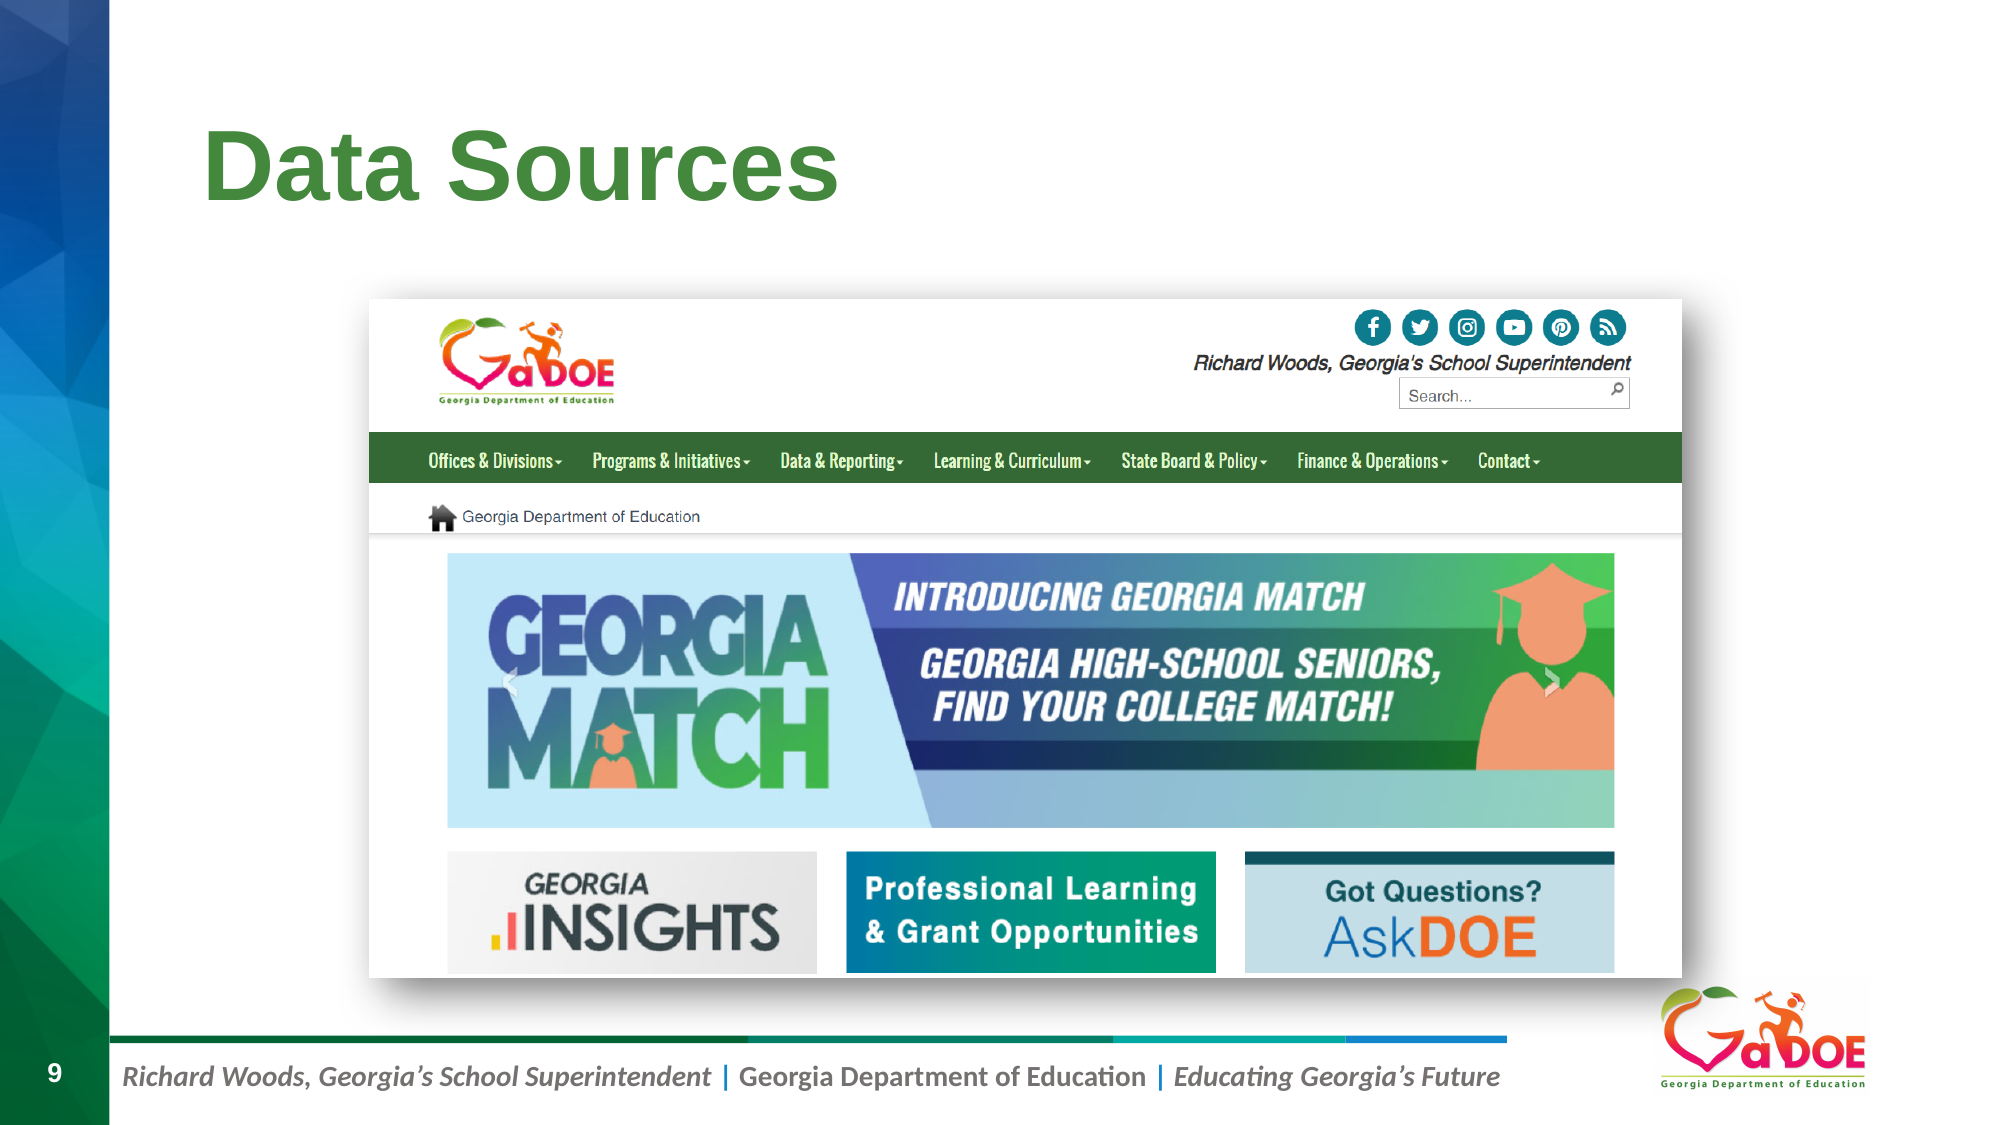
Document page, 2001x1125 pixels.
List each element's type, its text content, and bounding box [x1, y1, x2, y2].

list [369, 299, 1682, 978]
title Data Sources [187, 59, 1863, 278]
picture [0, 0, 110, 1125]
picture [1654, 977, 1870, 1096]
